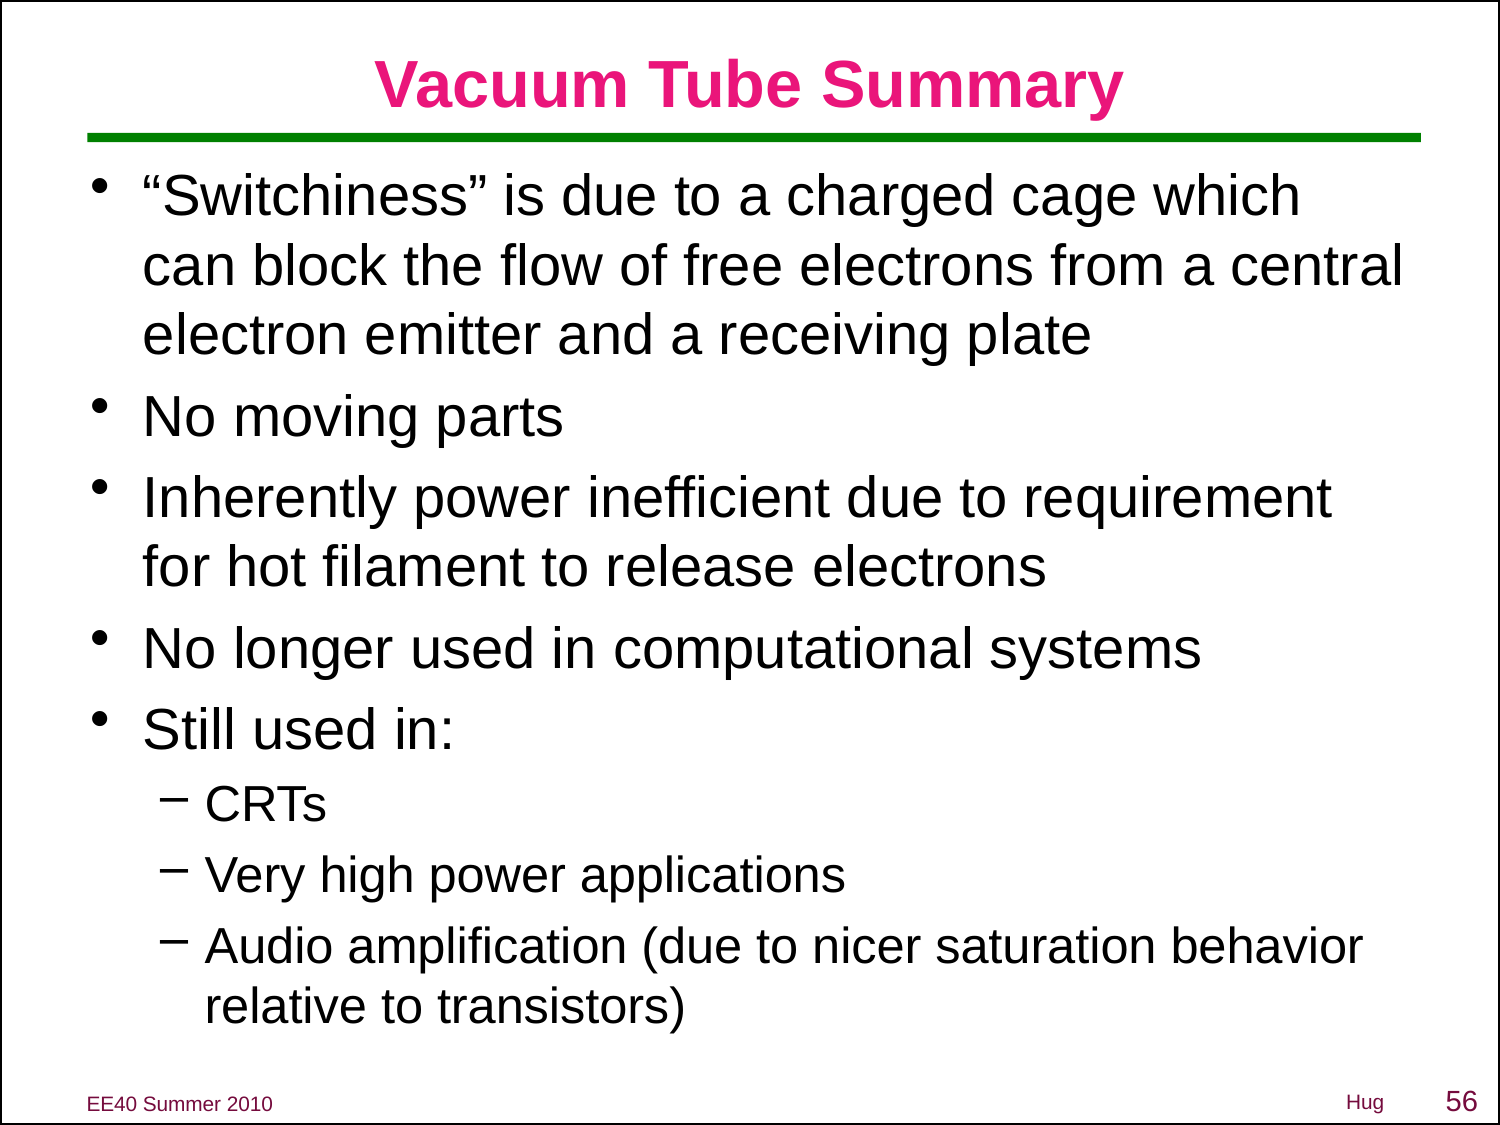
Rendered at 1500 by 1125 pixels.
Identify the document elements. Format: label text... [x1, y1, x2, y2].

list “Switchiness” is due to a charged cage which can block the flow of free electrons from a central electron emitter and a receiving plate No moving parts Inherently power inefficient due to requirement for hot filament to release electrons No longer used in computational systems Still used in: CRTs Very high power applications Audio amplification (due to nicer saturation behavior relative to transistors) [74, 149, 1426, 1056]
title Vacuum Tube Summary [74, 37, 1426, 126]
